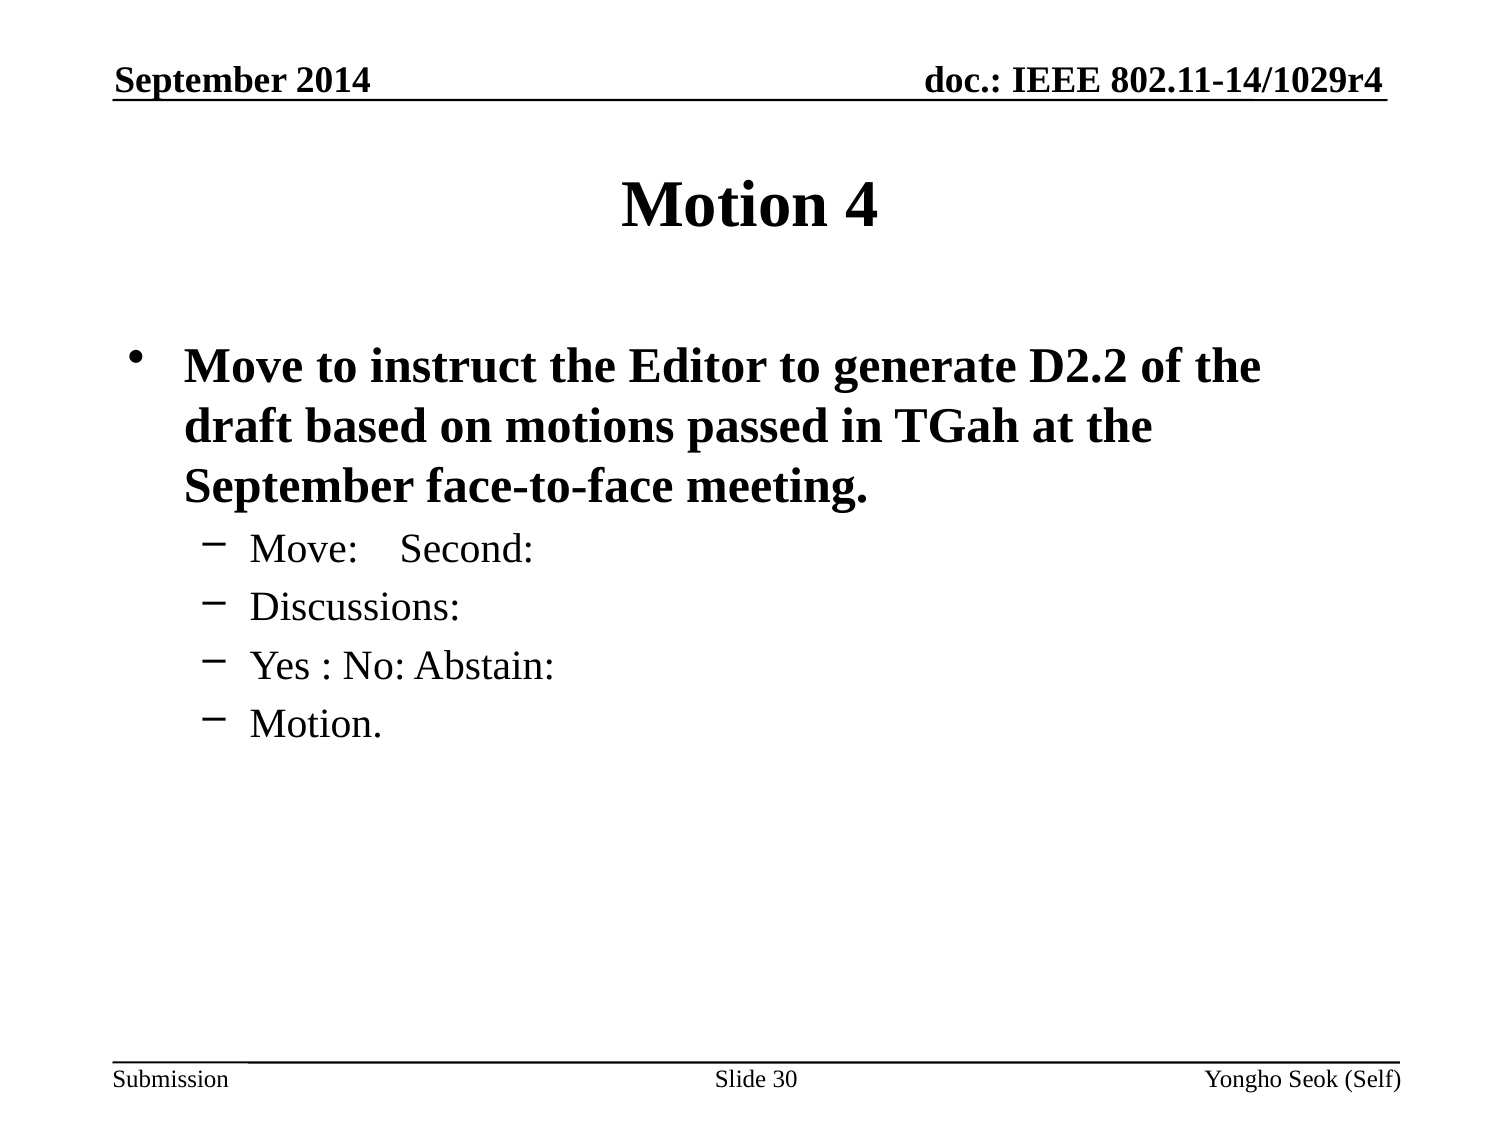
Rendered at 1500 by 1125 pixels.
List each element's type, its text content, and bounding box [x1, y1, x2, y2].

footer Yongho Seok (Self) [1201, 1061, 1402, 1093]
slide_number Slide 30 [712, 1061, 800, 1093]
title Motion 4 [112, 112, 1388, 288]
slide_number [114, 54, 374, 101]
list Move to instruct the Editor to generate D2.2 of the draft based on motions passed in TGah at the September face-to-face meeting. Move: Second: Discussions: Yes : No: Abstain: Motion. [112, 324, 1388, 1001]
